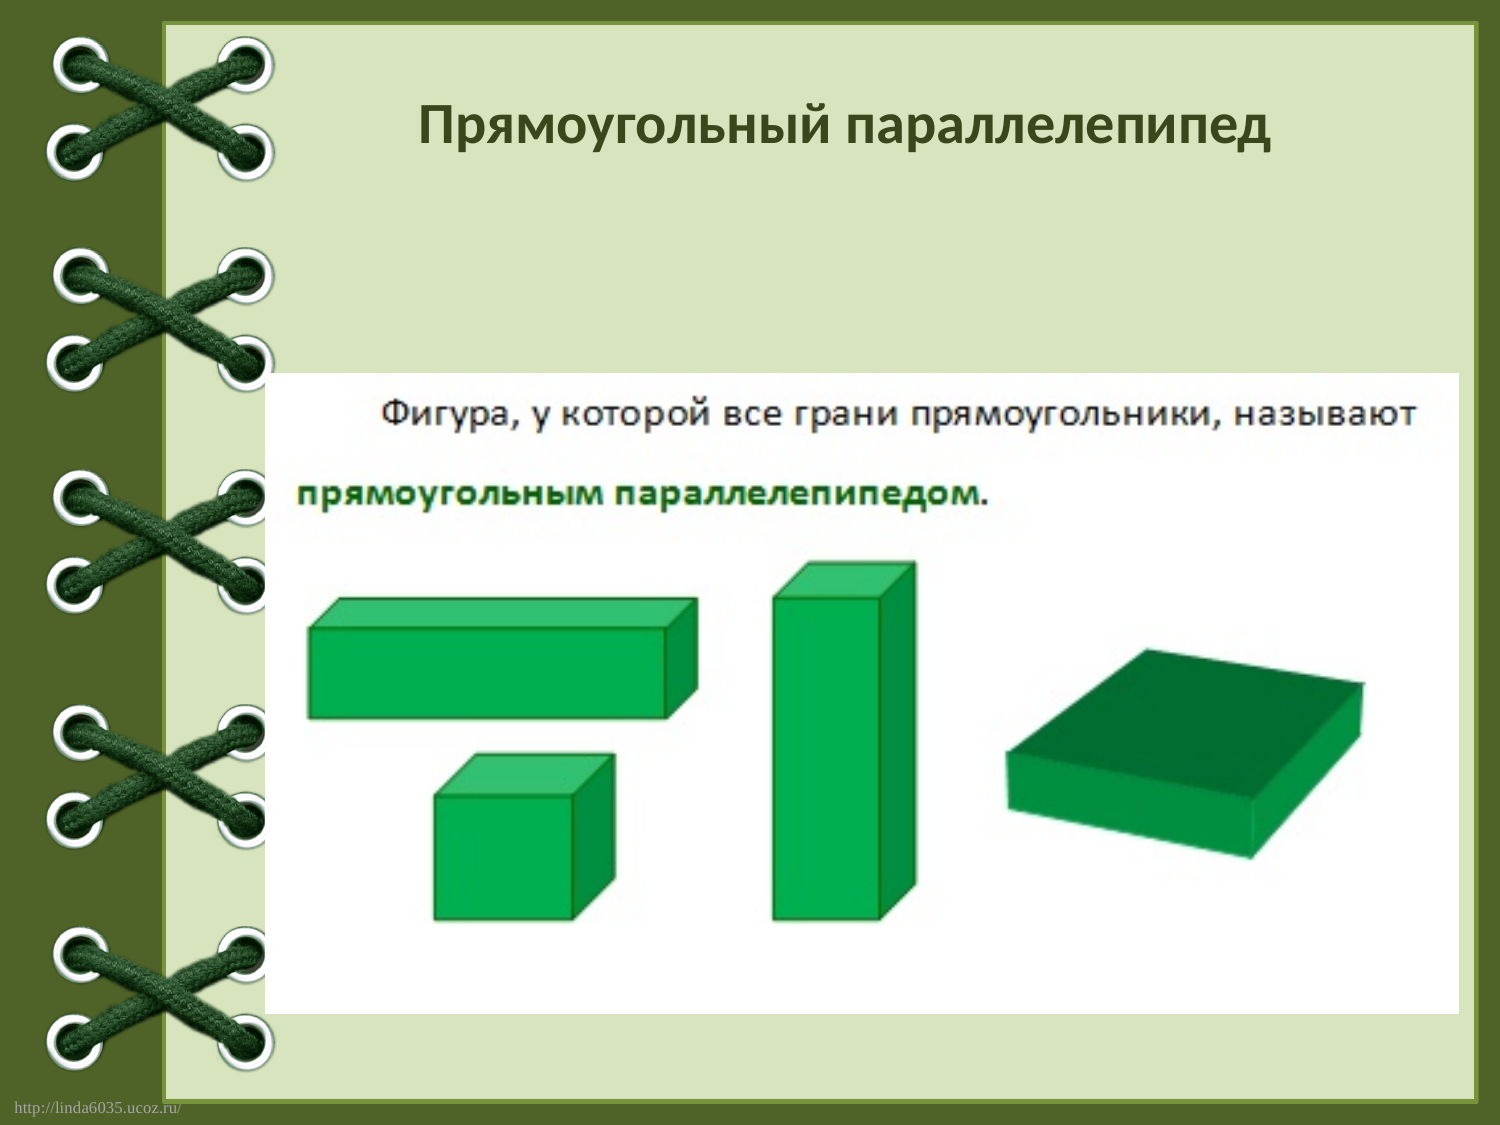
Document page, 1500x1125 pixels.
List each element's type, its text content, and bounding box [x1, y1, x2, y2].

picture [35, 23, 286, 198]
picture [35, 234, 1459, 1088]
title Прямоугольный параллелепипед [265, 78, 1425, 266]
